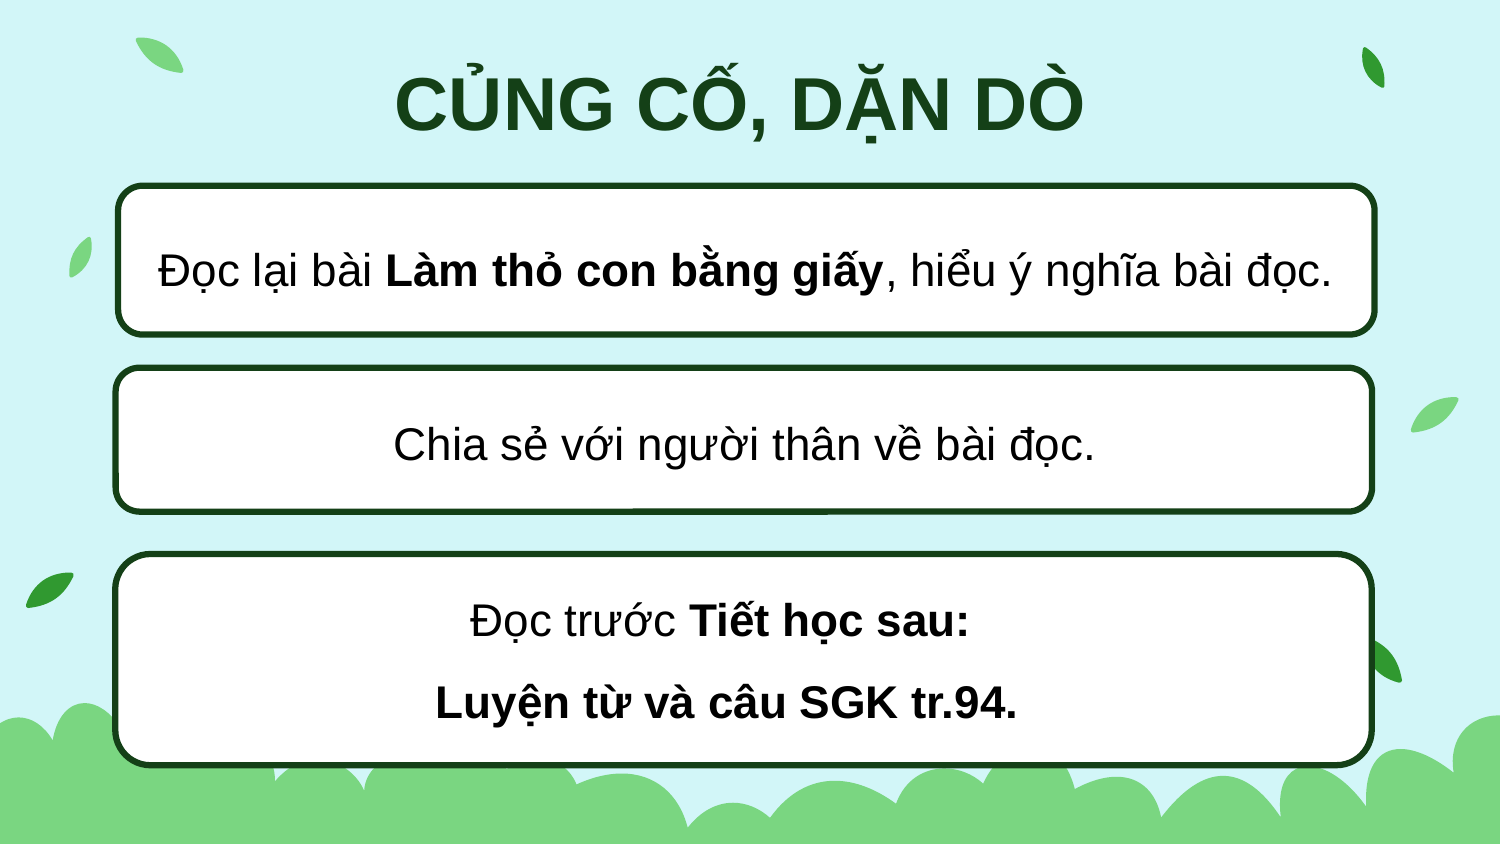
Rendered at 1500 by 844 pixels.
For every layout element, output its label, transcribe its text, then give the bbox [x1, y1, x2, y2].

text_box [118, 295, 1375, 335]
text_box Đọc lại bài Làm thỏ con bằng giấy, hiểu ý nghĩa bài đọc. [118, 200, 1375, 308]
text_box [115, 367, 1373, 512]
text_box Đọc trước Tiết học sau: Luyện từ và câu SGK tr.94. [99, 545, 1355, 745]
text_box [117, 555, 1372, 766]
text_box CỦNG CỐ, DẶN DÒ [17, 28, 1464, 172]
text_box Chia sẻ với người thân về bài đọc. [150, 374, 1340, 483]
text_box [118, 185, 1375, 214]
